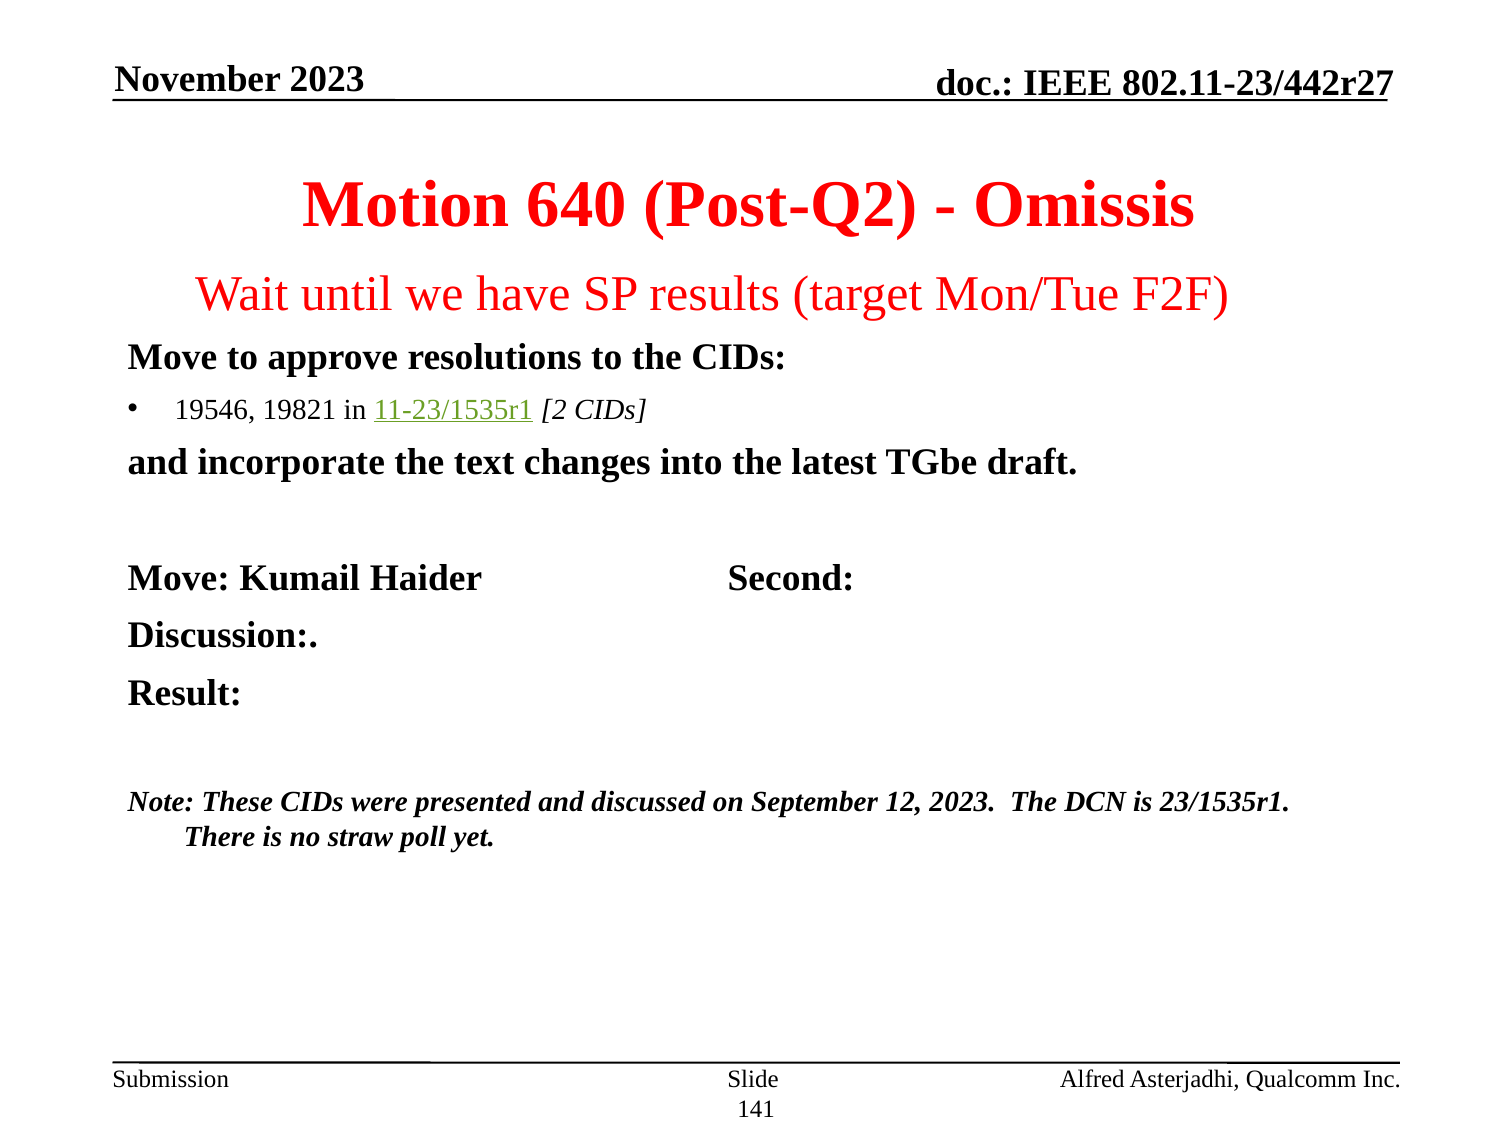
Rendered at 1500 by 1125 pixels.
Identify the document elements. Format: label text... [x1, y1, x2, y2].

slide_number Slide 141 [712, 1061, 800, 1123]
footer Alfred Asterjadhi, Qualcomm Inc. [878, 1061, 1402, 1093]
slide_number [114, 54, 423, 100]
text_box Wait until we have SP results (target Mon/Tue F2F) [180, 252, 1245, 328]
title Motion 640 (Post-Q2) - Omissis [112, 112, 1388, 288]
list Move to approve resolutions to the CIDs: 19546, 19821 in 11-23/1535r1 [2 CIDs] and incorporate the text changes into the latest TGbe draft. Move: Kumail Haider Second: Discussion:. Result: Note: These CIDs were presented and discussed on September 12, 2023. The DCN is 23/1535r1. There is no straw poll yet. [112, 324, 1388, 1000]
